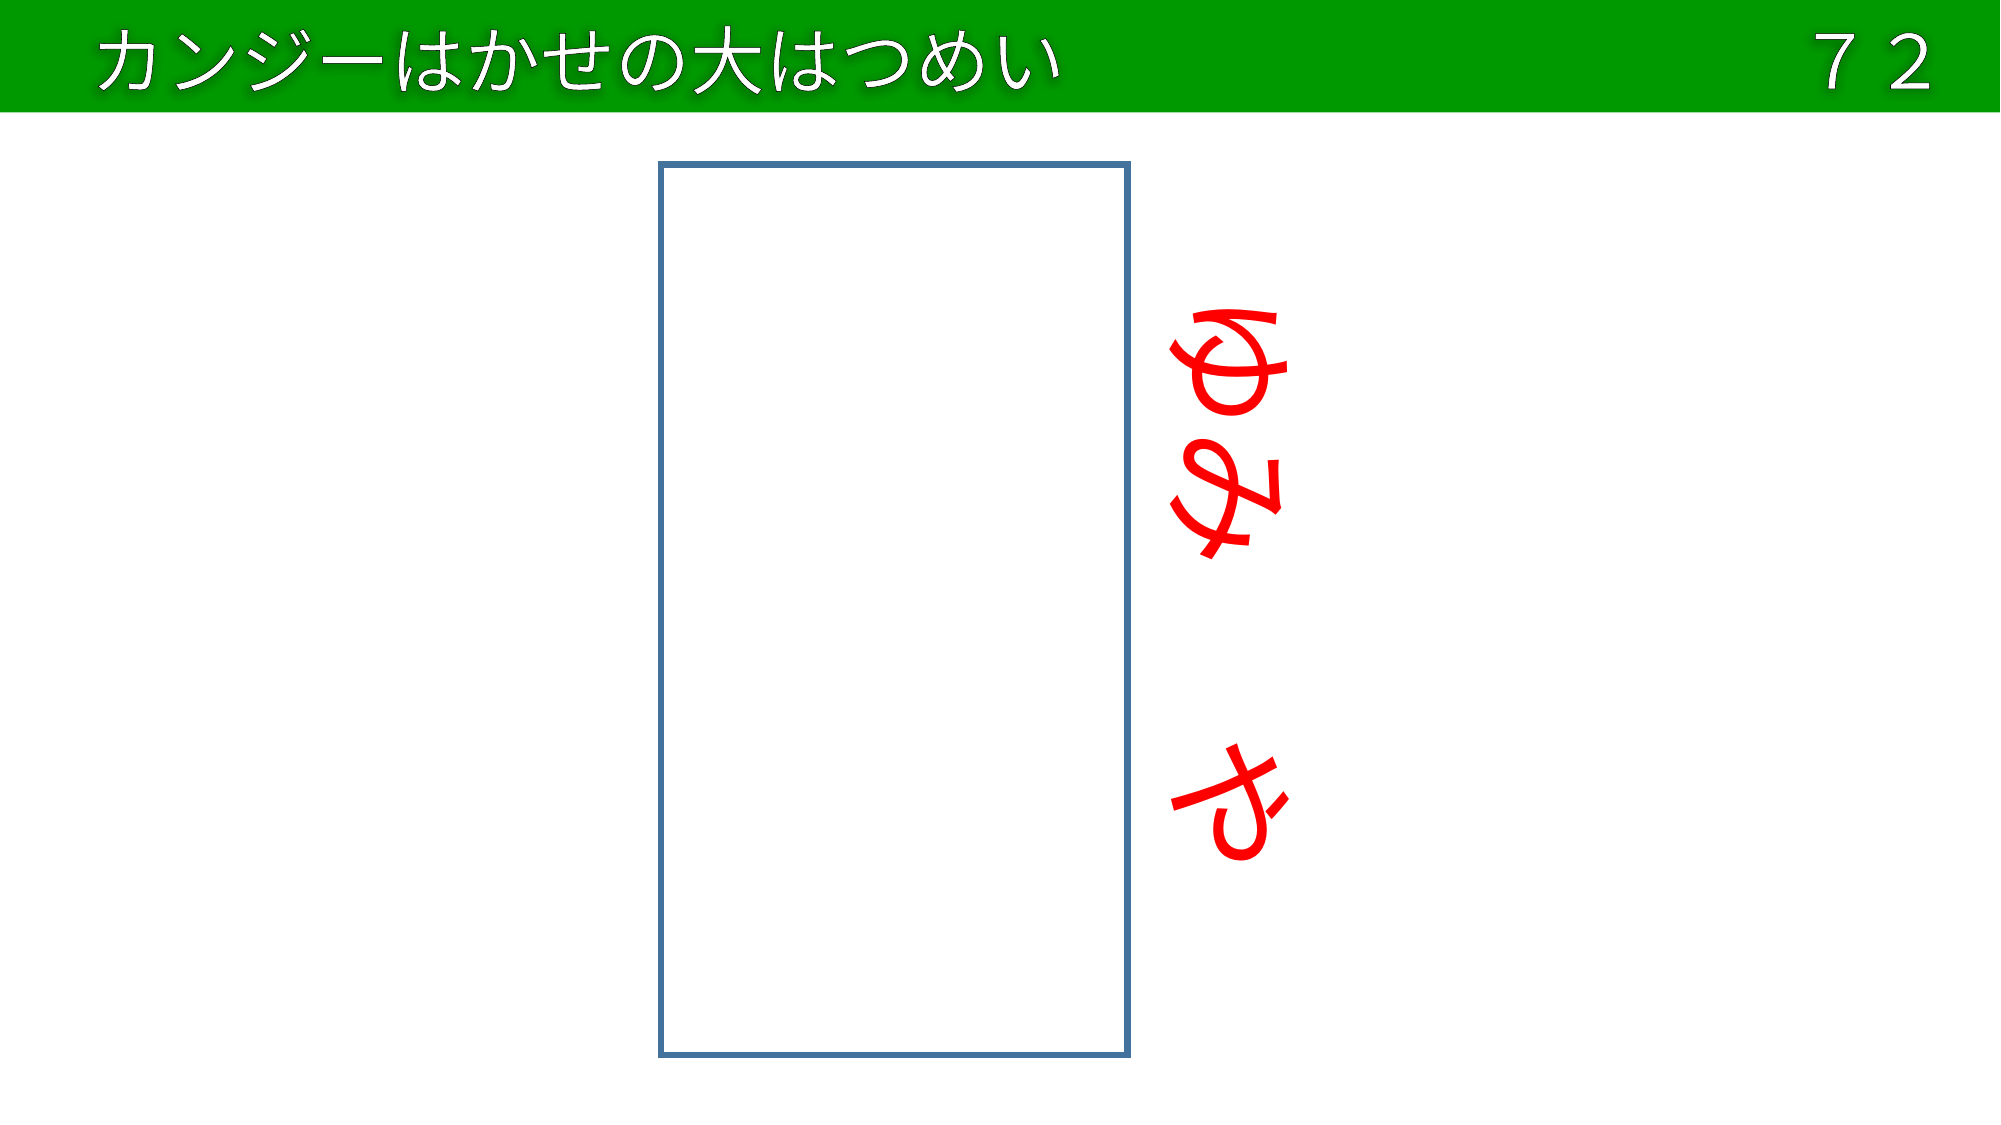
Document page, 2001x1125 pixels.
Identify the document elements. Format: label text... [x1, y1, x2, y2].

text_box ７２ [1782, 6, 1963, 112]
text_box カンジーはかせの大はつめい [75, 6, 1378, 112]
text_box [0, 0, 2000, 113]
text_box [660, 163, 1129, 1056]
text_box 弓矢 [616, 195, 1152, 1125]
text_box ゆみ や [1152, 277, 1323, 918]
